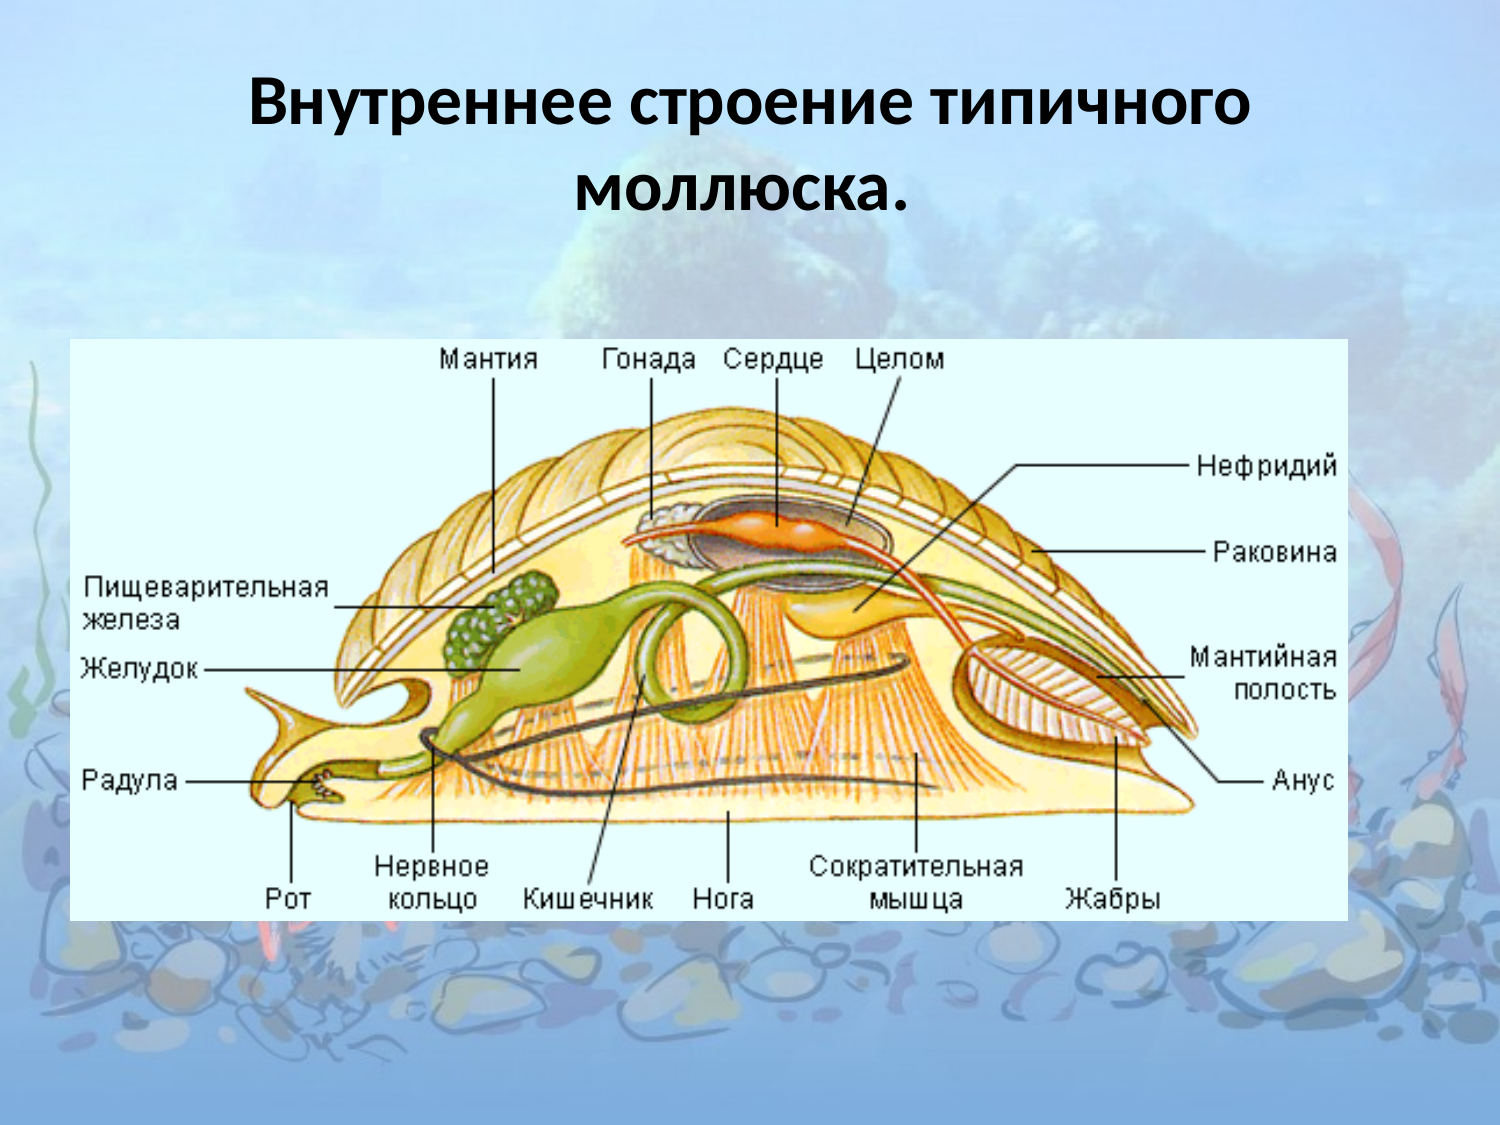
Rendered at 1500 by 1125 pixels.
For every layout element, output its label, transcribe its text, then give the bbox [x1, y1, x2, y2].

title Внутреннее строение типичного моллюска. [75, 45, 1425, 233]
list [70, 339, 1348, 921]
picture [0, 0, 1500, 1125]
